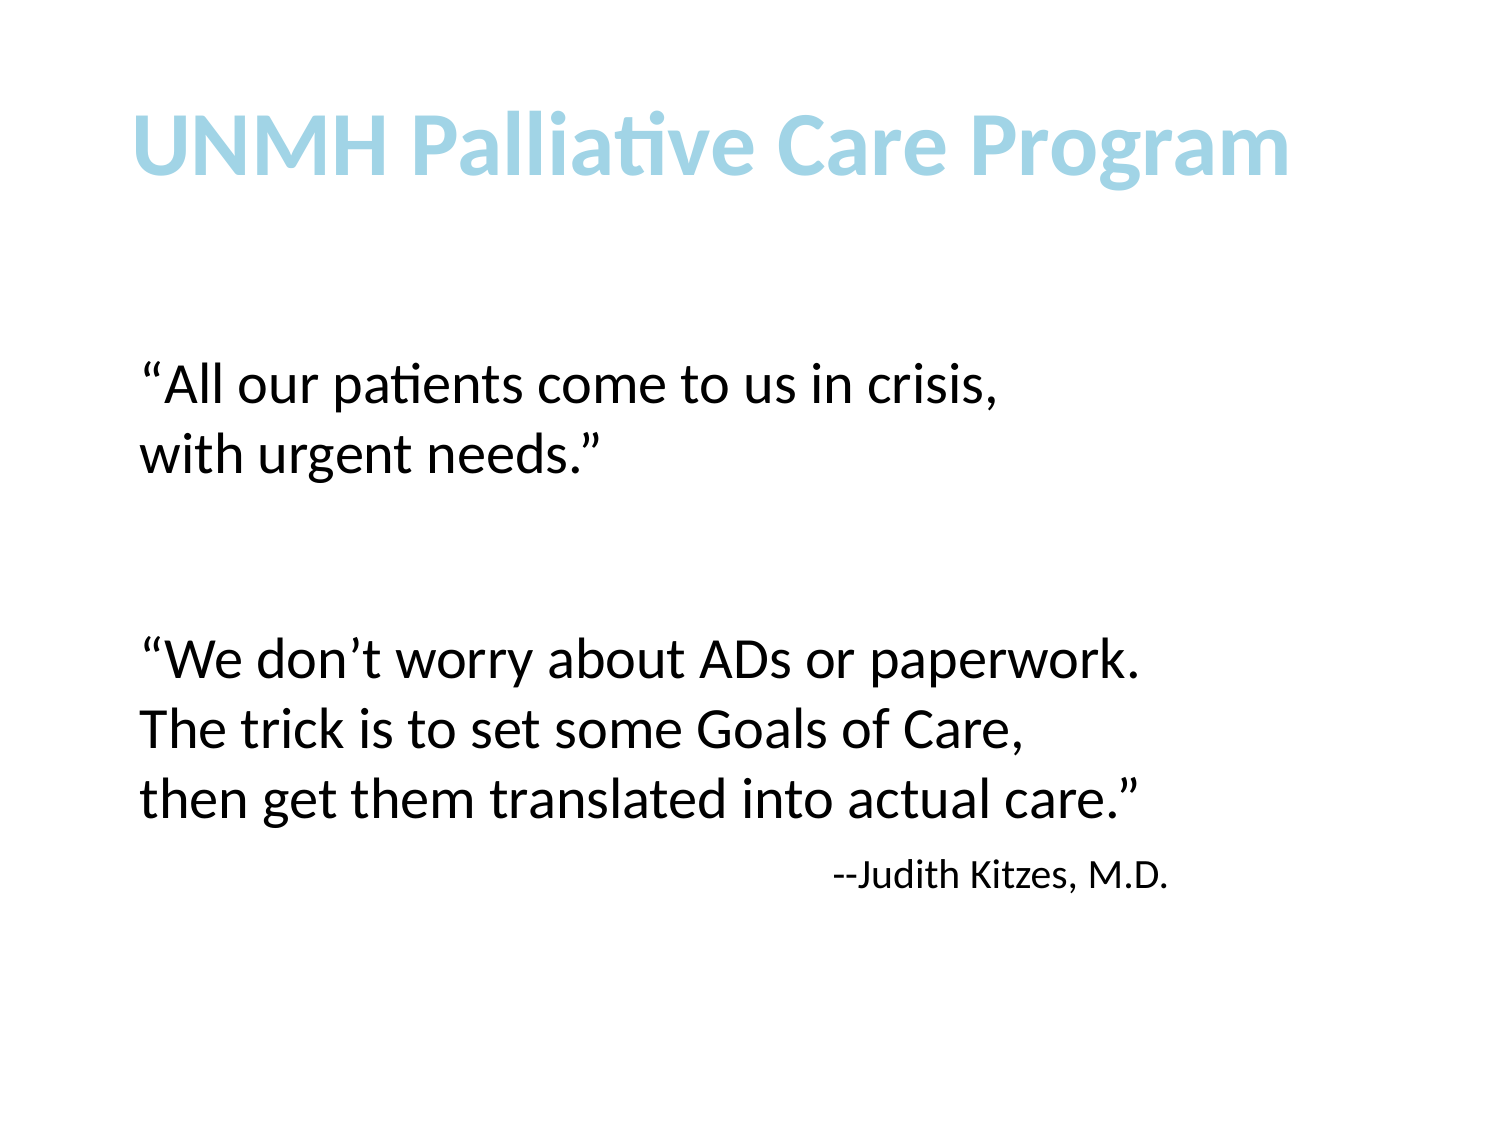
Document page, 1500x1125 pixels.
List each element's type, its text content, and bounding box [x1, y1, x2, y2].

text_box “We don’t worry about ADs or paperwork. The trick is to set some Goals of Care, then get them translated into actual care.” --Judith Kitzes, M.D. [125, 612, 1275, 908]
title UNMH Palliative Care Program [75, 45, 1350, 233]
text_box “All our patients come to us in crisis, with urgent needs.” [125, 337, 1500, 633]
